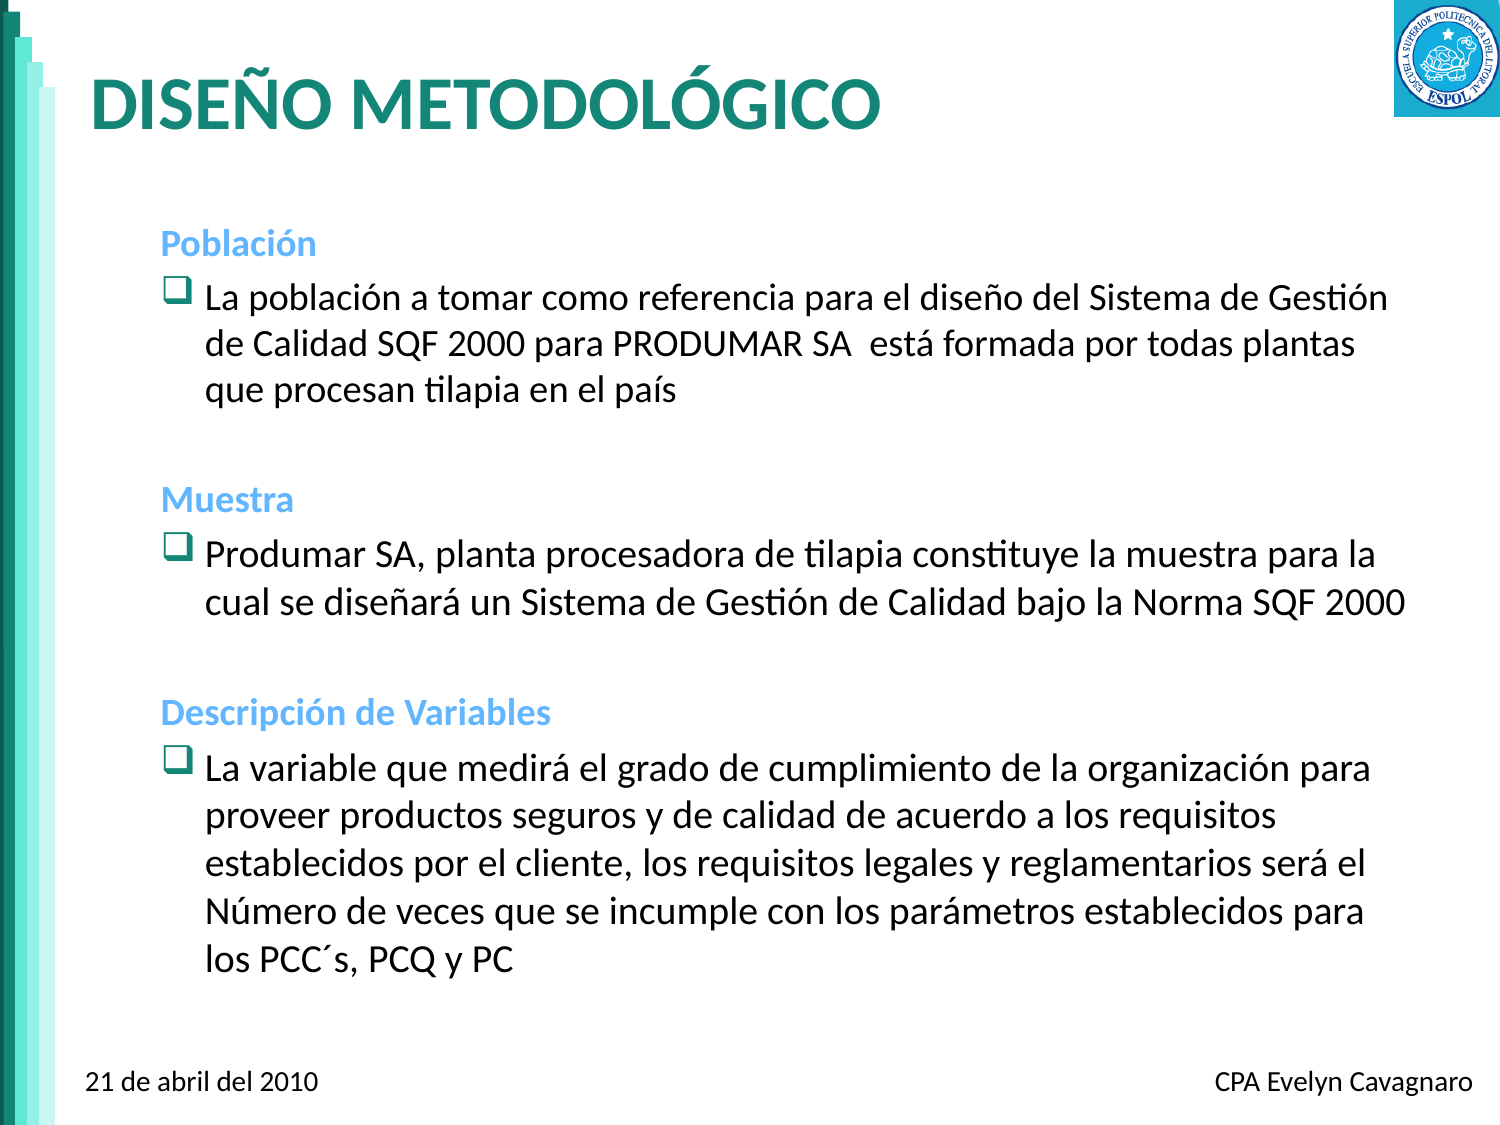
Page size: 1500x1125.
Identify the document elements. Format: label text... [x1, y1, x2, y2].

picture [1394, 0, 1500, 117]
title DISEÑO METODOLÓGICO [75, 45, 1348, 153]
list Población La población a tomar como referencia para el diseño del Sistema de Gestión de Calidad SQF 2000 para PRODUMAR SA está formada por todas plantas que procesan tilapia en el país Muestra Produmar SA, planta procesadora de tilapia constituye la muestra para la cual se diseñará un Sistema de Gestión de Calidad bajo la Norma SQF 2000 Descripción de Variables La variable que medirá el grado de cumplimiento de la organización para proveer productos seguros y de calidad de acuerdo a los requisitos establecidos por el cliente, los requisitos legales y reglamentarios será el Número de veces que se incumple con los parámetros establecidos para los PCC´s, PCQ y PC [75, 210, 1425, 1005]
